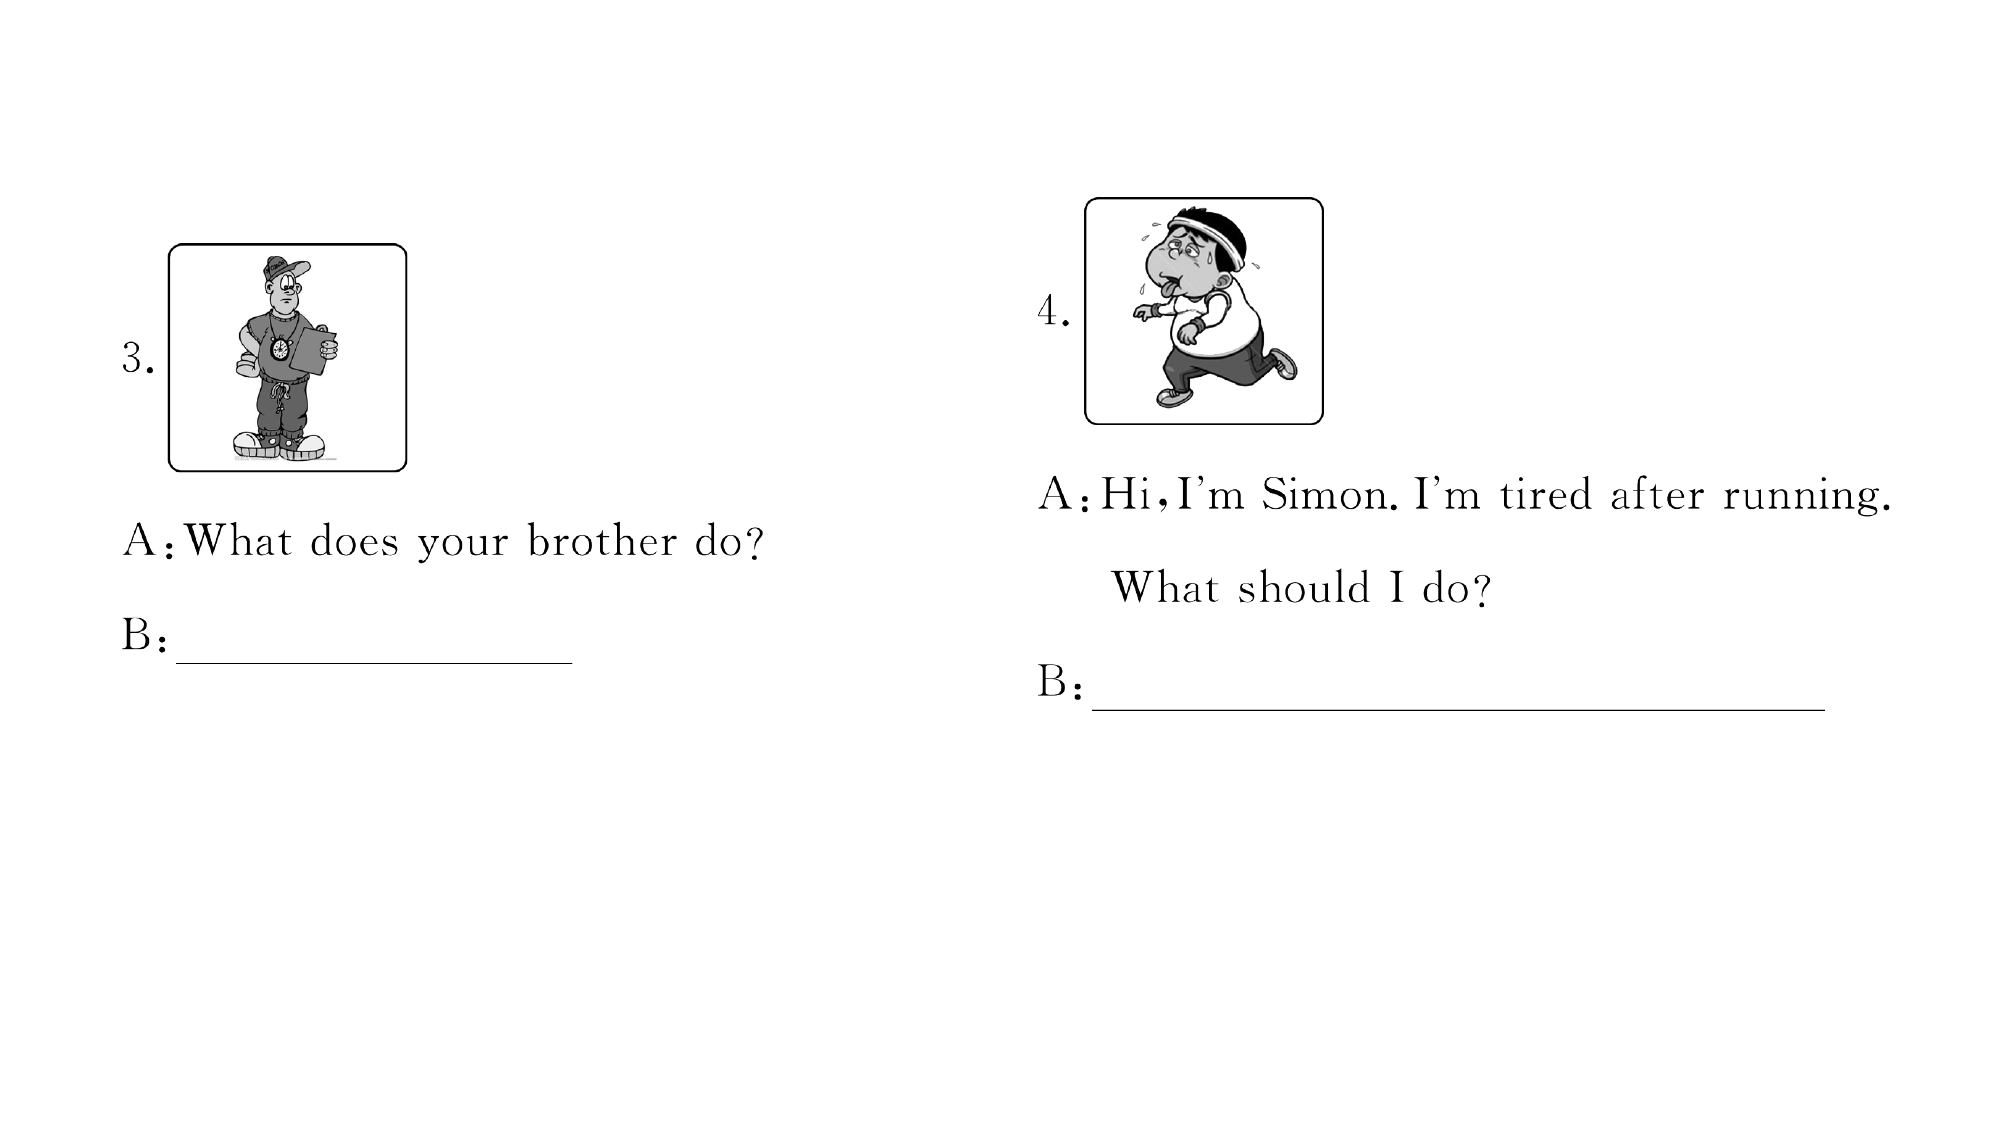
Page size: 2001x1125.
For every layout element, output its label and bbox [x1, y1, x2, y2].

picture [118, 177, 1909, 731]
